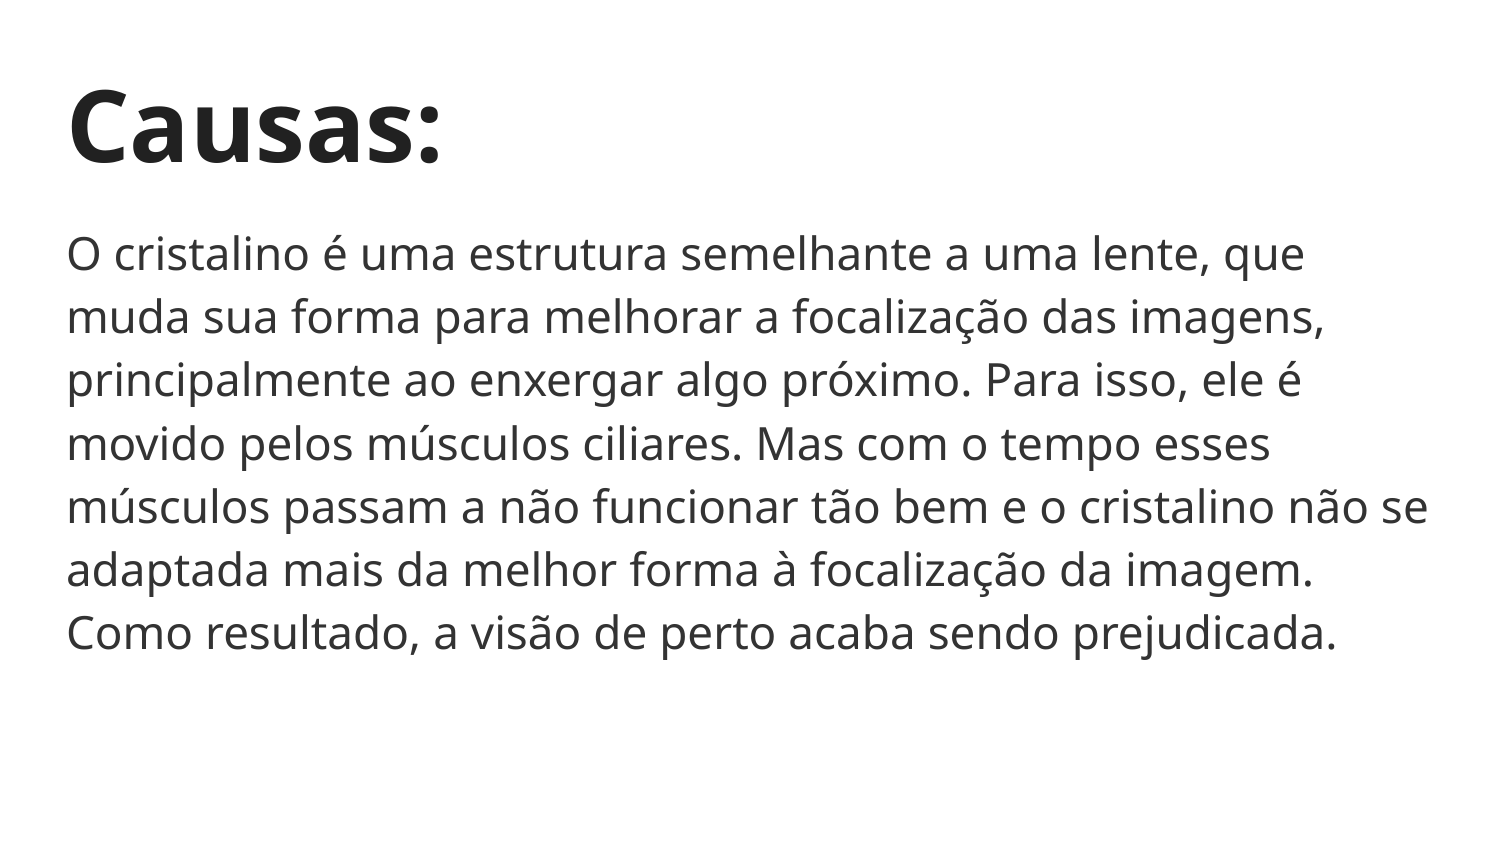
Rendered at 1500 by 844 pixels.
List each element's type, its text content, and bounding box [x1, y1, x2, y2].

list O cristalino é uma estrutura semelhante a uma lente, que muda sua forma para melhorar a focalização das imagens, principalmente ao enxergar algo próximo. Para isso, ele é movido pelos músculos ciliares. Mas com o tempo esses músculos passam a não funcionar tão bem e o cristalino não se adaptada mais da melhor forma à focalização da imagem. Como resultado, a visão de perto acaba sendo prejudicada. [51, 201, 1449, 750]
title Causas: [51, 48, 1449, 180]
